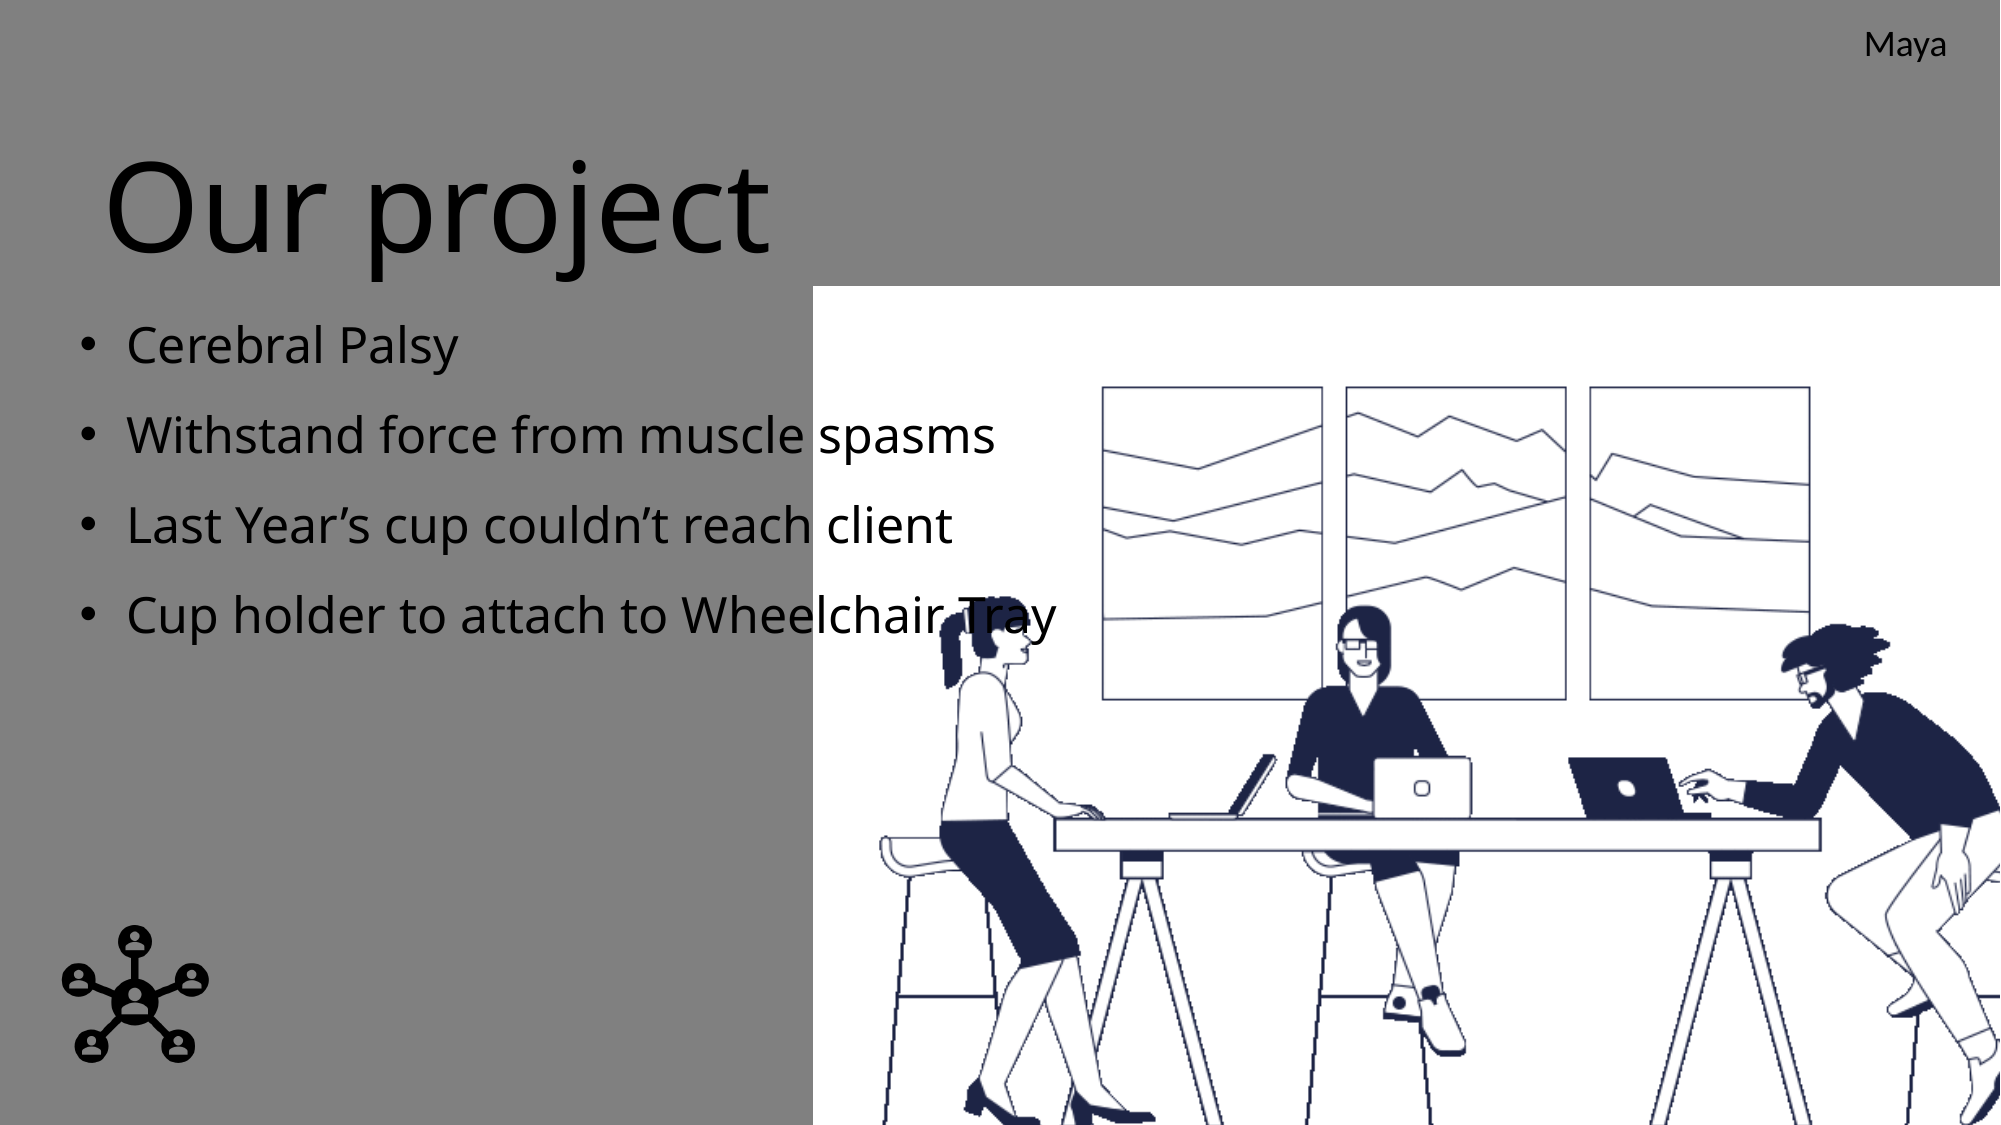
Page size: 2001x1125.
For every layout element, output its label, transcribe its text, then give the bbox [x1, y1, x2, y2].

text_box Maya [1849, 11, 2000, 71]
text_box Our project [87, 119, 1388, 285]
picture [813, 286, 2000, 1125]
text_box [0, 0, 2000, 1125]
text_box Cerebral Palsy Withstand force from muscle spasms Last Year’s cup couldn’t reach client Cup holder to attach to Wheelchair Tray [64, 276, 1084, 651]
picture [46, 904, 227, 1084]
